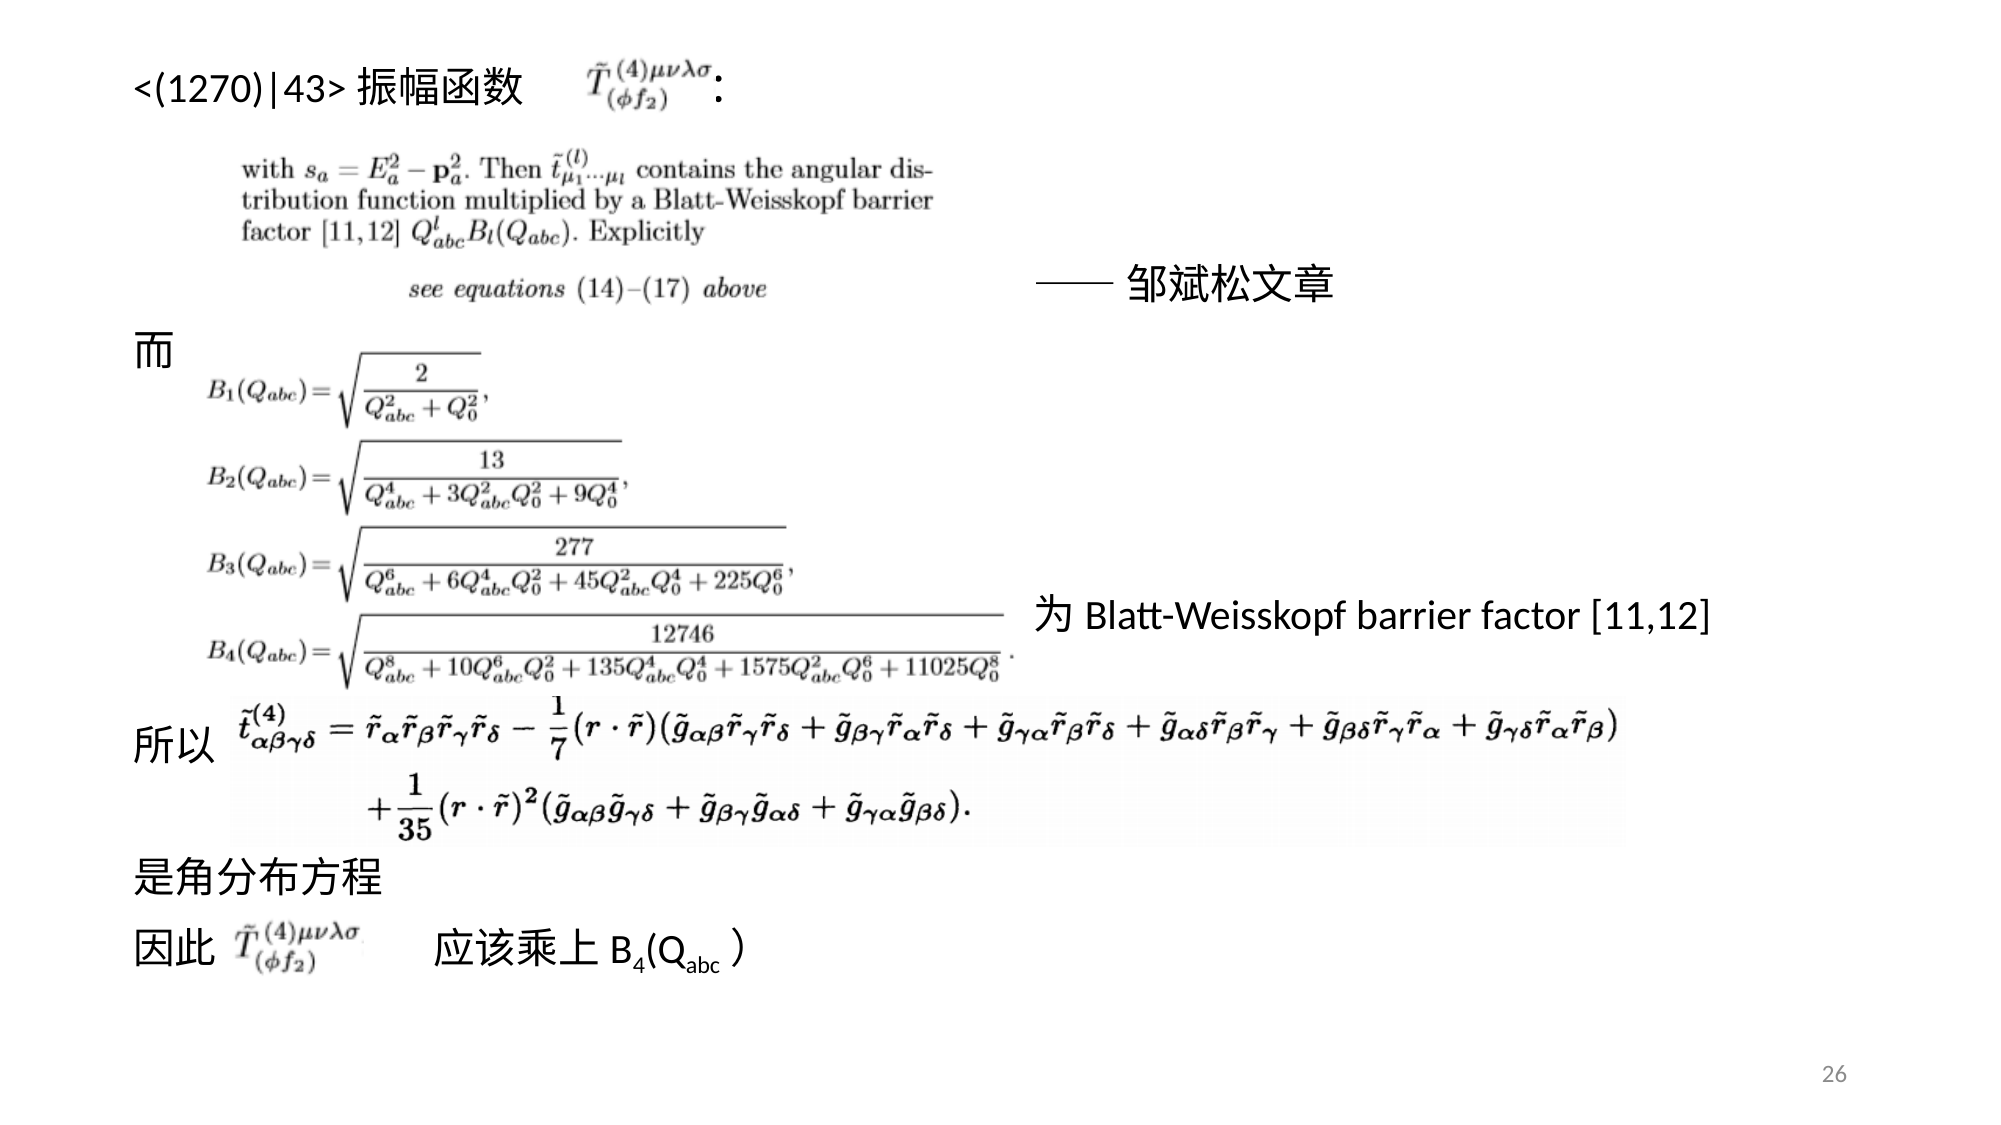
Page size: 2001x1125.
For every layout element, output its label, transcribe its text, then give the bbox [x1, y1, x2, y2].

picture [236, 147, 963, 329]
picture [582, 53, 716, 115]
picture [230, 915, 364, 978]
slide_number 26 [1412, 1042, 1863, 1103]
picture [206, 336, 1626, 847]
